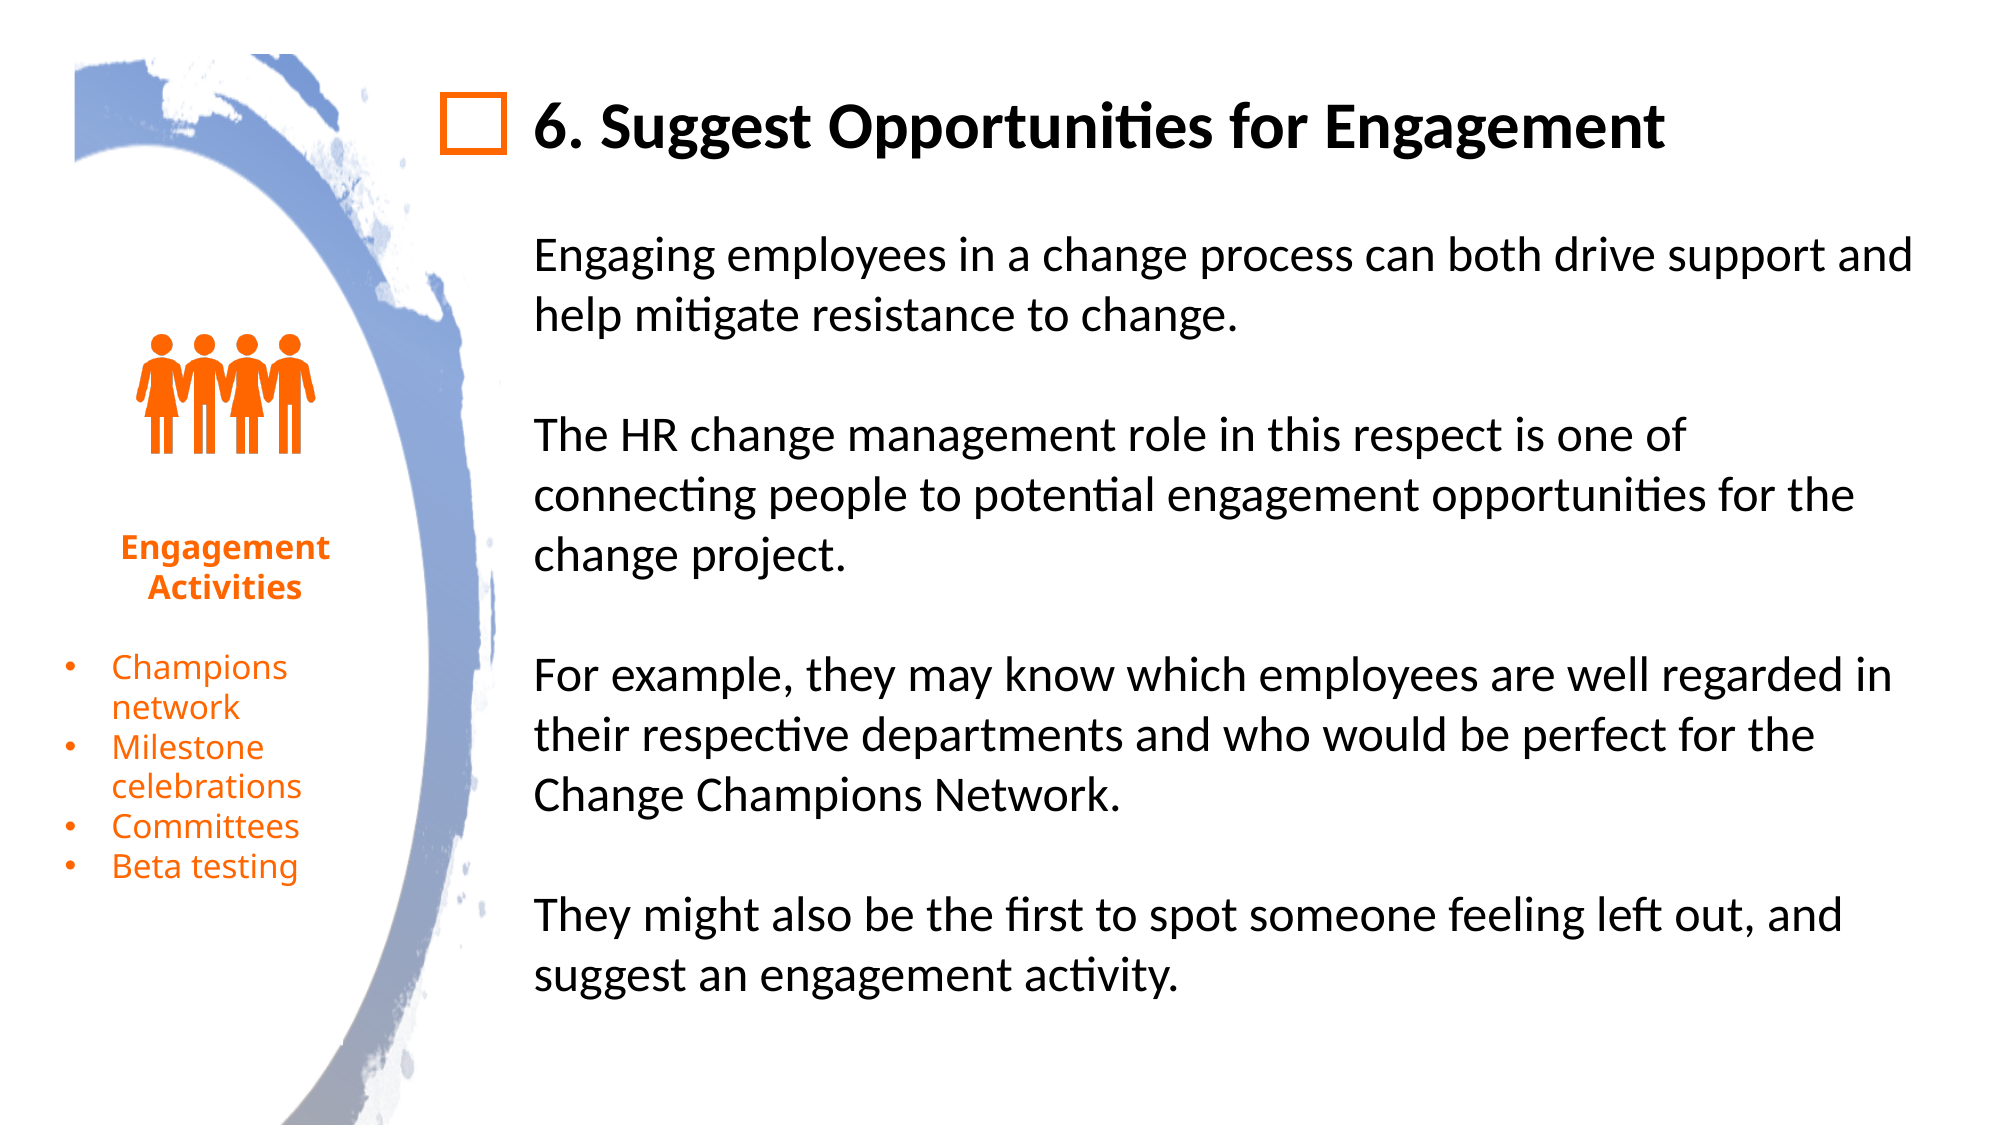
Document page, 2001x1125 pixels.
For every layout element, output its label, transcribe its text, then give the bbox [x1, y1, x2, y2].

text_box 6. Suggest Opportunities for Engagement Engaging employees in a change process can both drive support and help mitigate resistance to change. The HR change management role in this respect is one of connecting people to potential engagement opportunities for the change project. For example, they may know which employees are well regarded in their respective departments and who would be perfect for the Change Champions Network. They might also be the first to spot someone feeling left out, and suggest an engagement activity. [528, 76, 1921, 1007]
picture [123, 291, 328, 496]
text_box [0, 54, 505, 1125]
